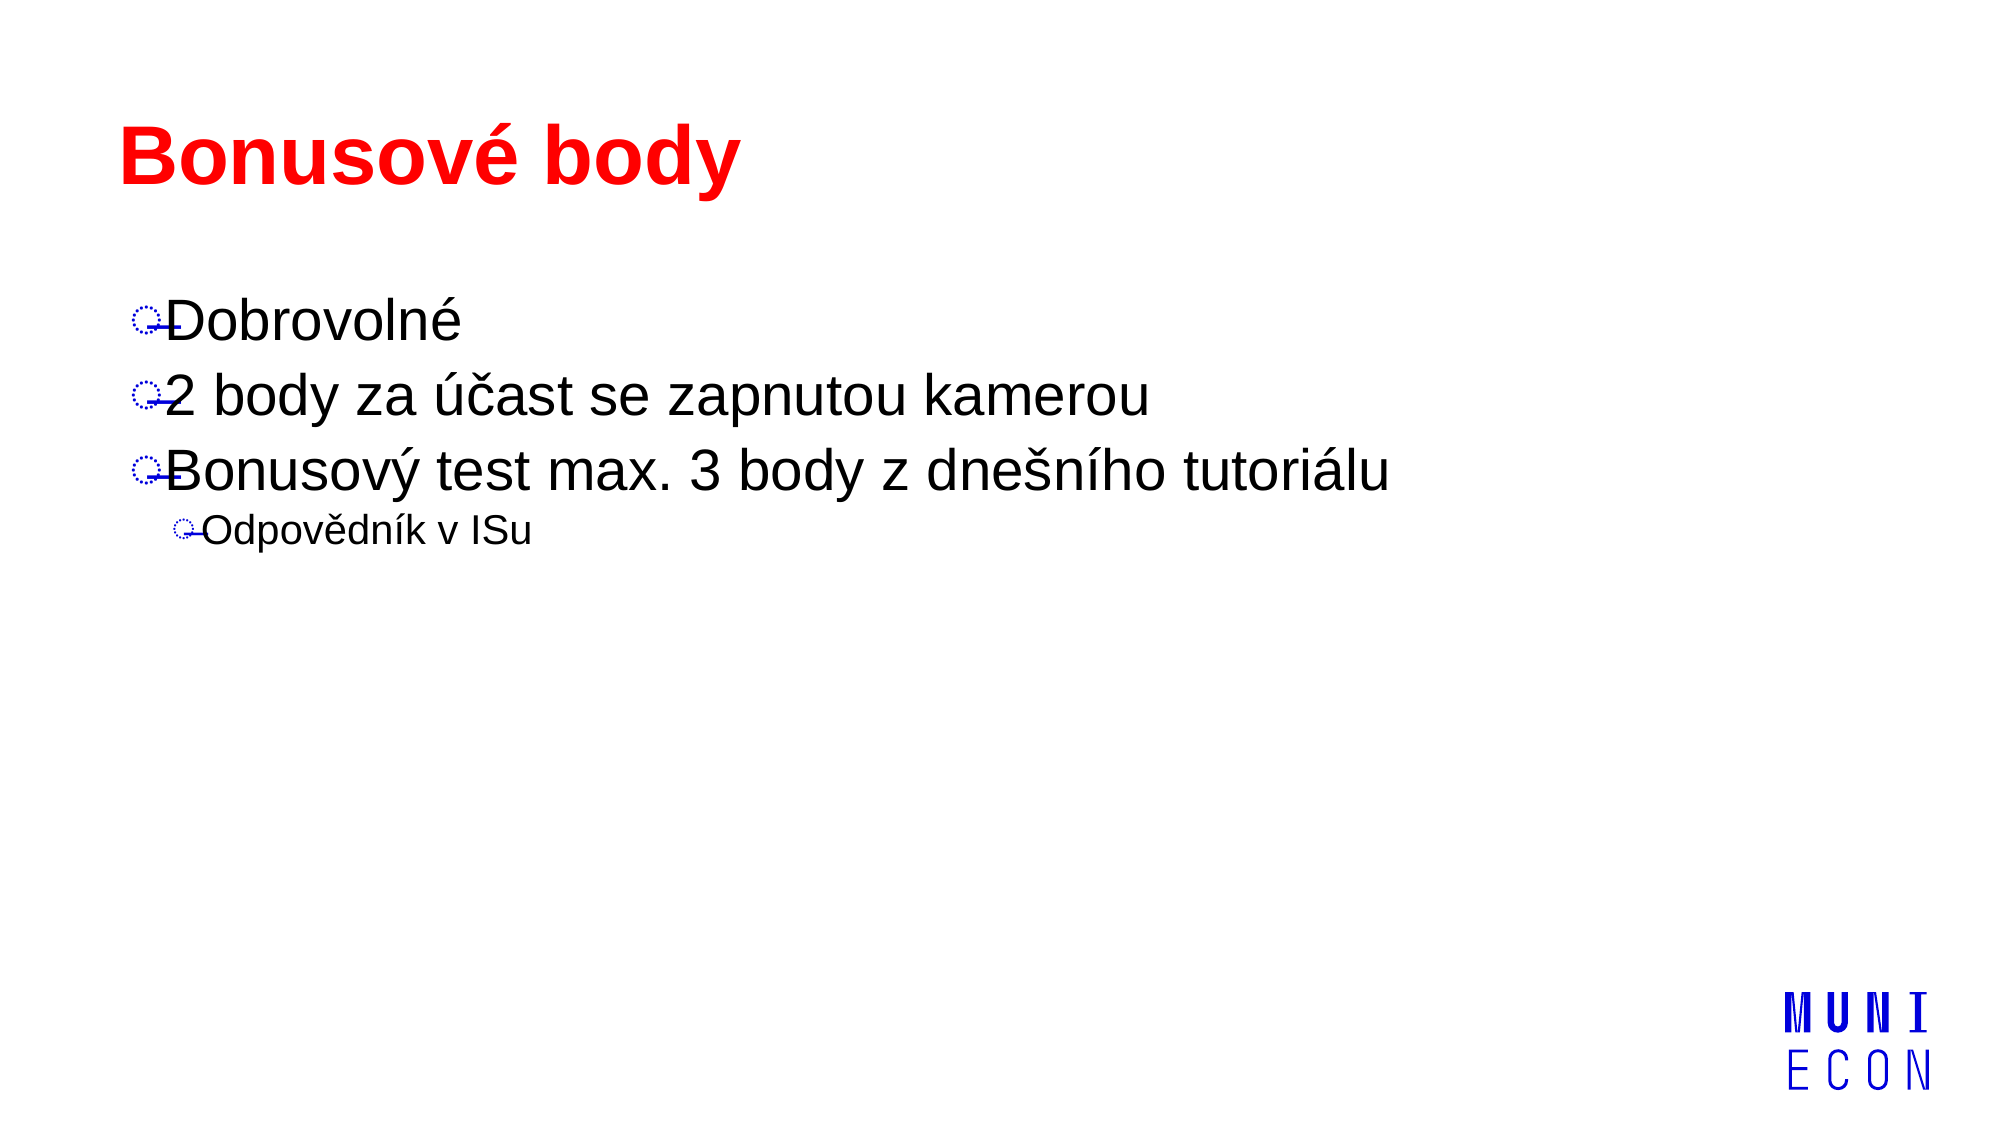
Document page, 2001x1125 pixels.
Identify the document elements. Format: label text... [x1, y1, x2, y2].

list Dobrovolné 2 body za účast se zapnutou kamerou Bonusový test max. 3 body z dnešního tutoriálu Odpovědník v ISu [118, 277, 1883, 957]
title Bonusové body [118, 118, 1883, 193]
